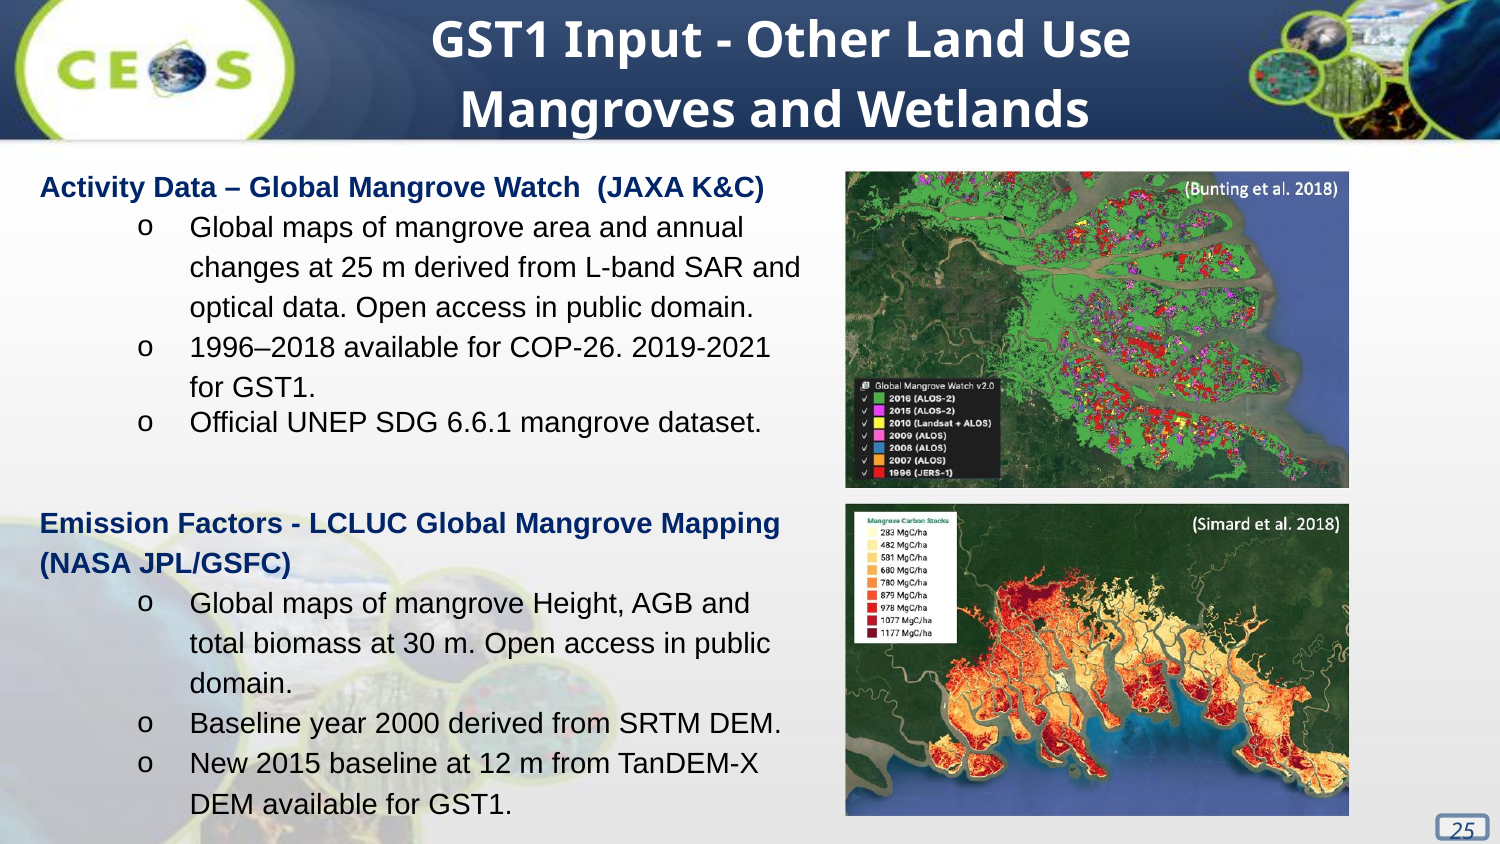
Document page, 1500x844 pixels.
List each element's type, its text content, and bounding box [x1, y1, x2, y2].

slide_number 25 [1435, 813, 1490, 841]
list GST1 Input - Other Land Use Mangroves and Wetlands [275, 0, 1288, 144]
picture [0, 0, 1500, 844]
list Activity Data – Global Mangrove Watch (JAXA K&C) Global maps of mangrove area and annual changes at 25 m derived from L-band SAR and optical data. Open access in public domain. 1996–2018 available for COP-26. 2019-2021 for GST1. Official UNEP SDG 6.6.1 mangrove dataset. Emission Factors - LCLUC Global Mangrove Mapping (NASA JPL/GSFC) Global maps of mangrove Height, AGB and total biomass at 30 m. Open access in public domain. Baseline year 2000 derived from SRTM DEM. New 2015 baseline at 12 m from TanDEM-X DEM available for GST1. [24, 155, 818, 830]
